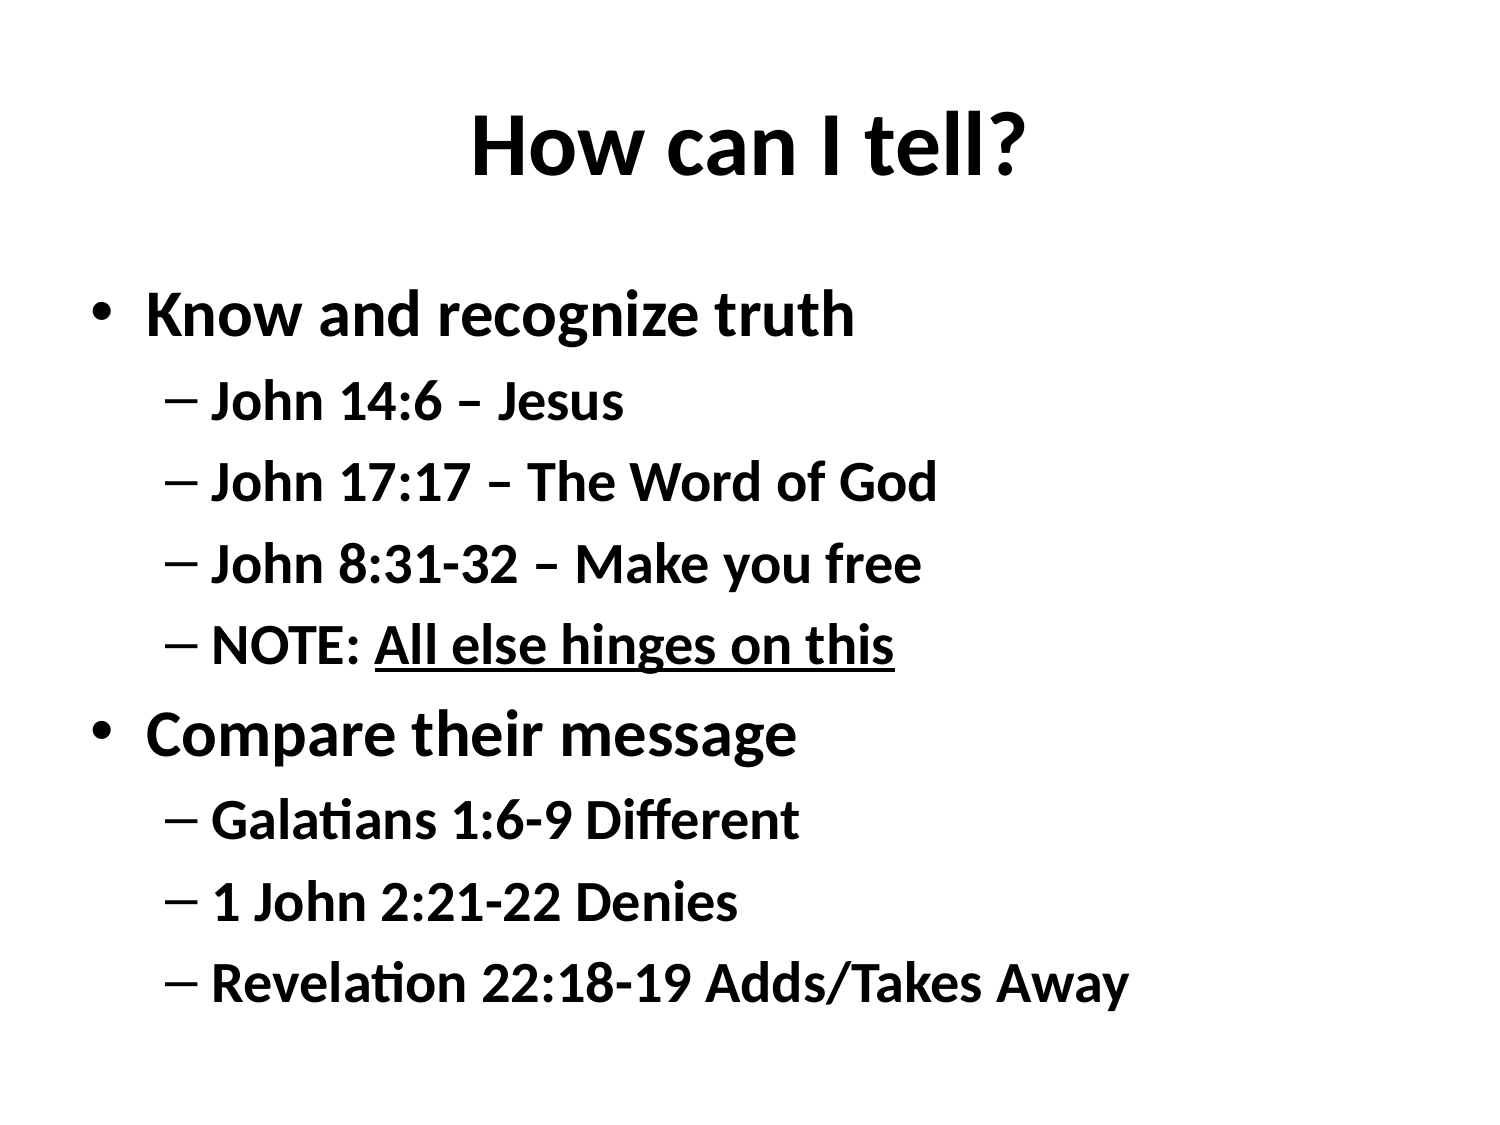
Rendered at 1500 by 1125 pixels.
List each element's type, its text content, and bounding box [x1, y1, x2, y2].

list Know and recognize truth John 14:6 – Jesus John 17:17 – The Word of God John 8:31-32 – Make you free NOTE: All else hinges on this Compare their message Galatians 1:6-9 Different 1 John 2:21-22 Denies Revelation 22:18-19 Adds/Takes Away [75, 262, 1425, 1100]
title How can I tell? [75, 45, 1425, 233]
